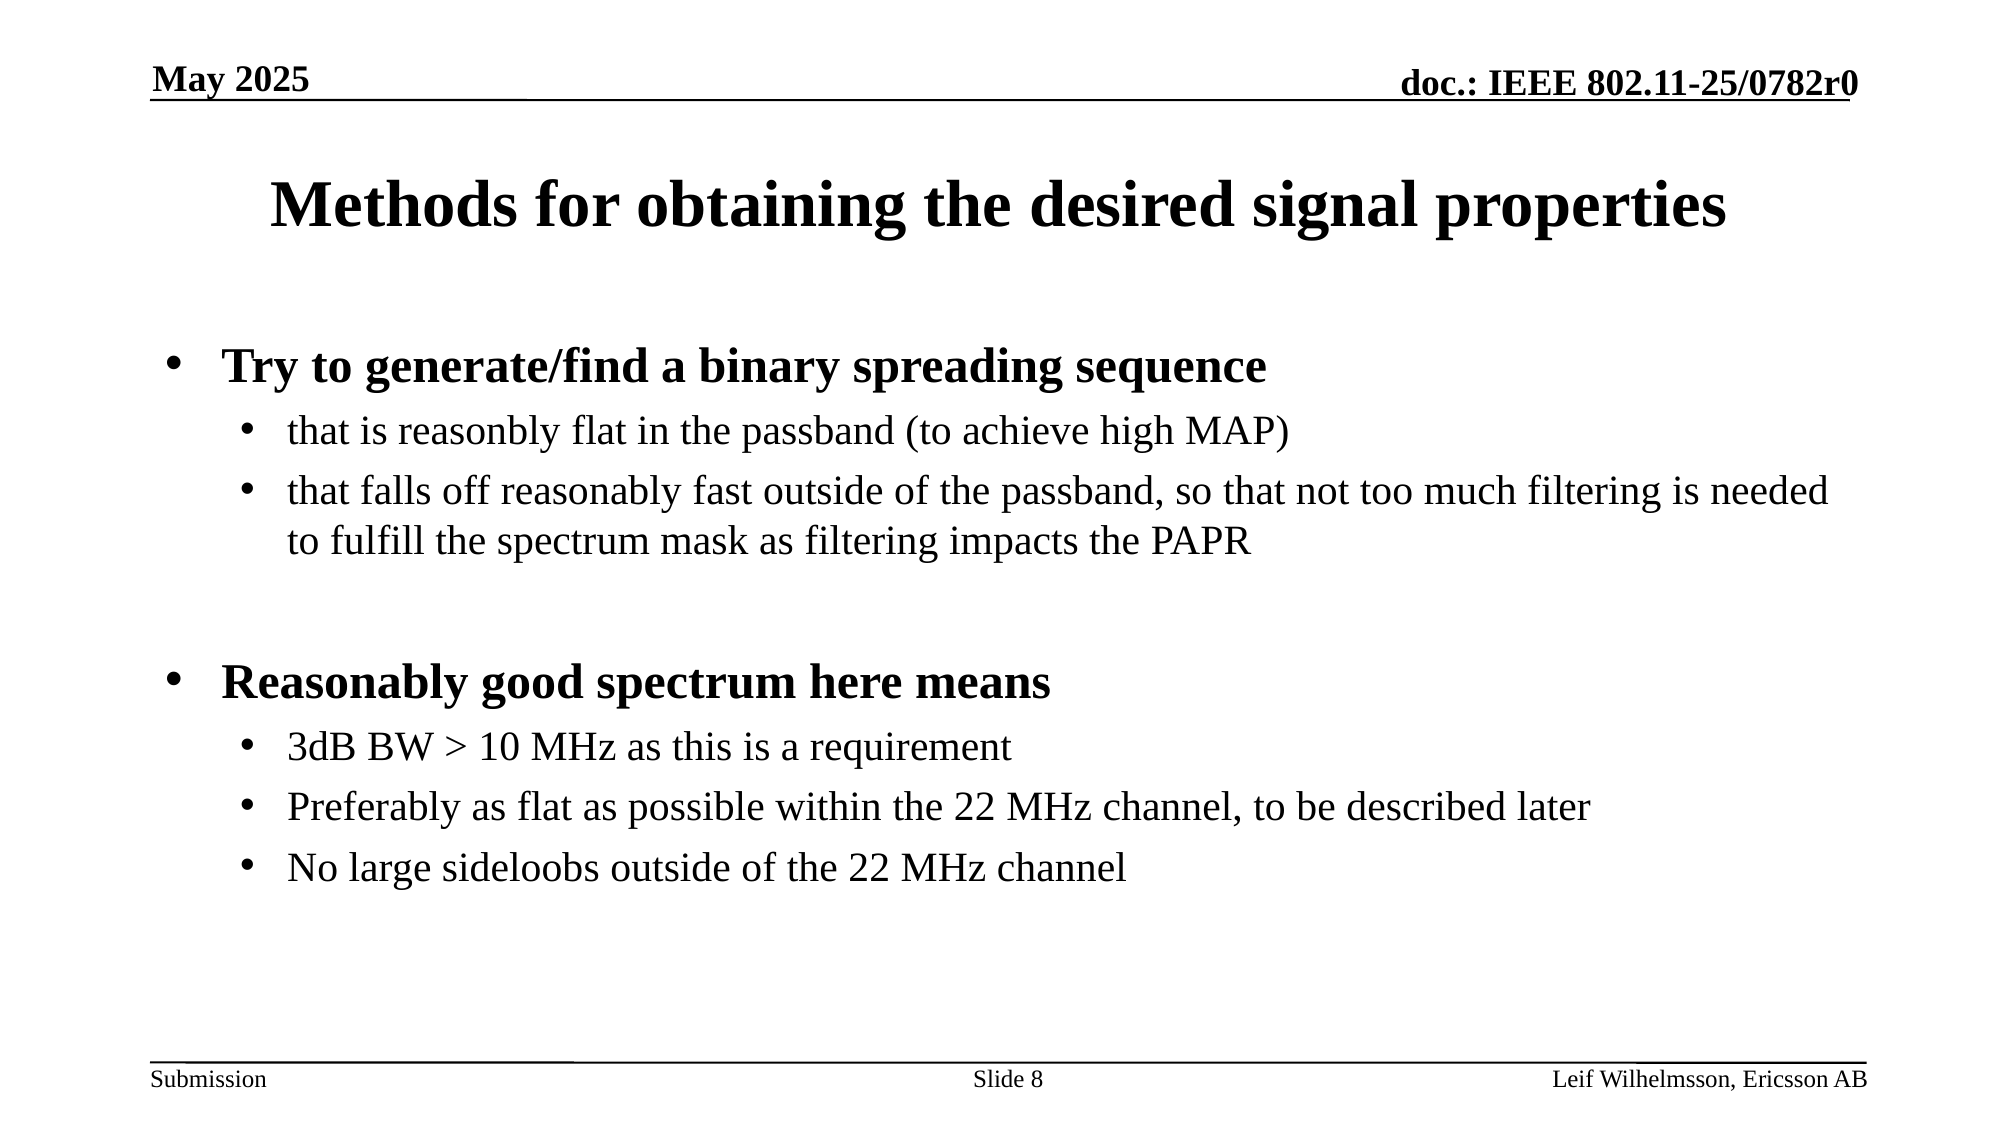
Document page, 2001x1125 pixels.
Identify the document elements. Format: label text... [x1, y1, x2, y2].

list Try to generate/find a binary spreading sequence that is reasonbly flat in the passband (to achieve high MAP) that falls off reasonably fast outside of the passband, so that not too much filtering is needed to fulfill the spectrum mask as filtering impacts the PAPR Reasonably good spectrum here means 3dB BW > 10 MHz as this is a requirement Preferably as flat as possible within the 22 MHz channel, to be described later No large sideloobs outside of the 22 MHz channel [149, 324, 1850, 1000]
slide_number Slide 8 [950, 1061, 1067, 1123]
title Methods for obtaining the desired signal properties [149, 112, 1850, 288]
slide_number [152, 54, 563, 100]
footer Leif Wilhelmsson, Ericsson AB [1171, 1061, 1869, 1093]
